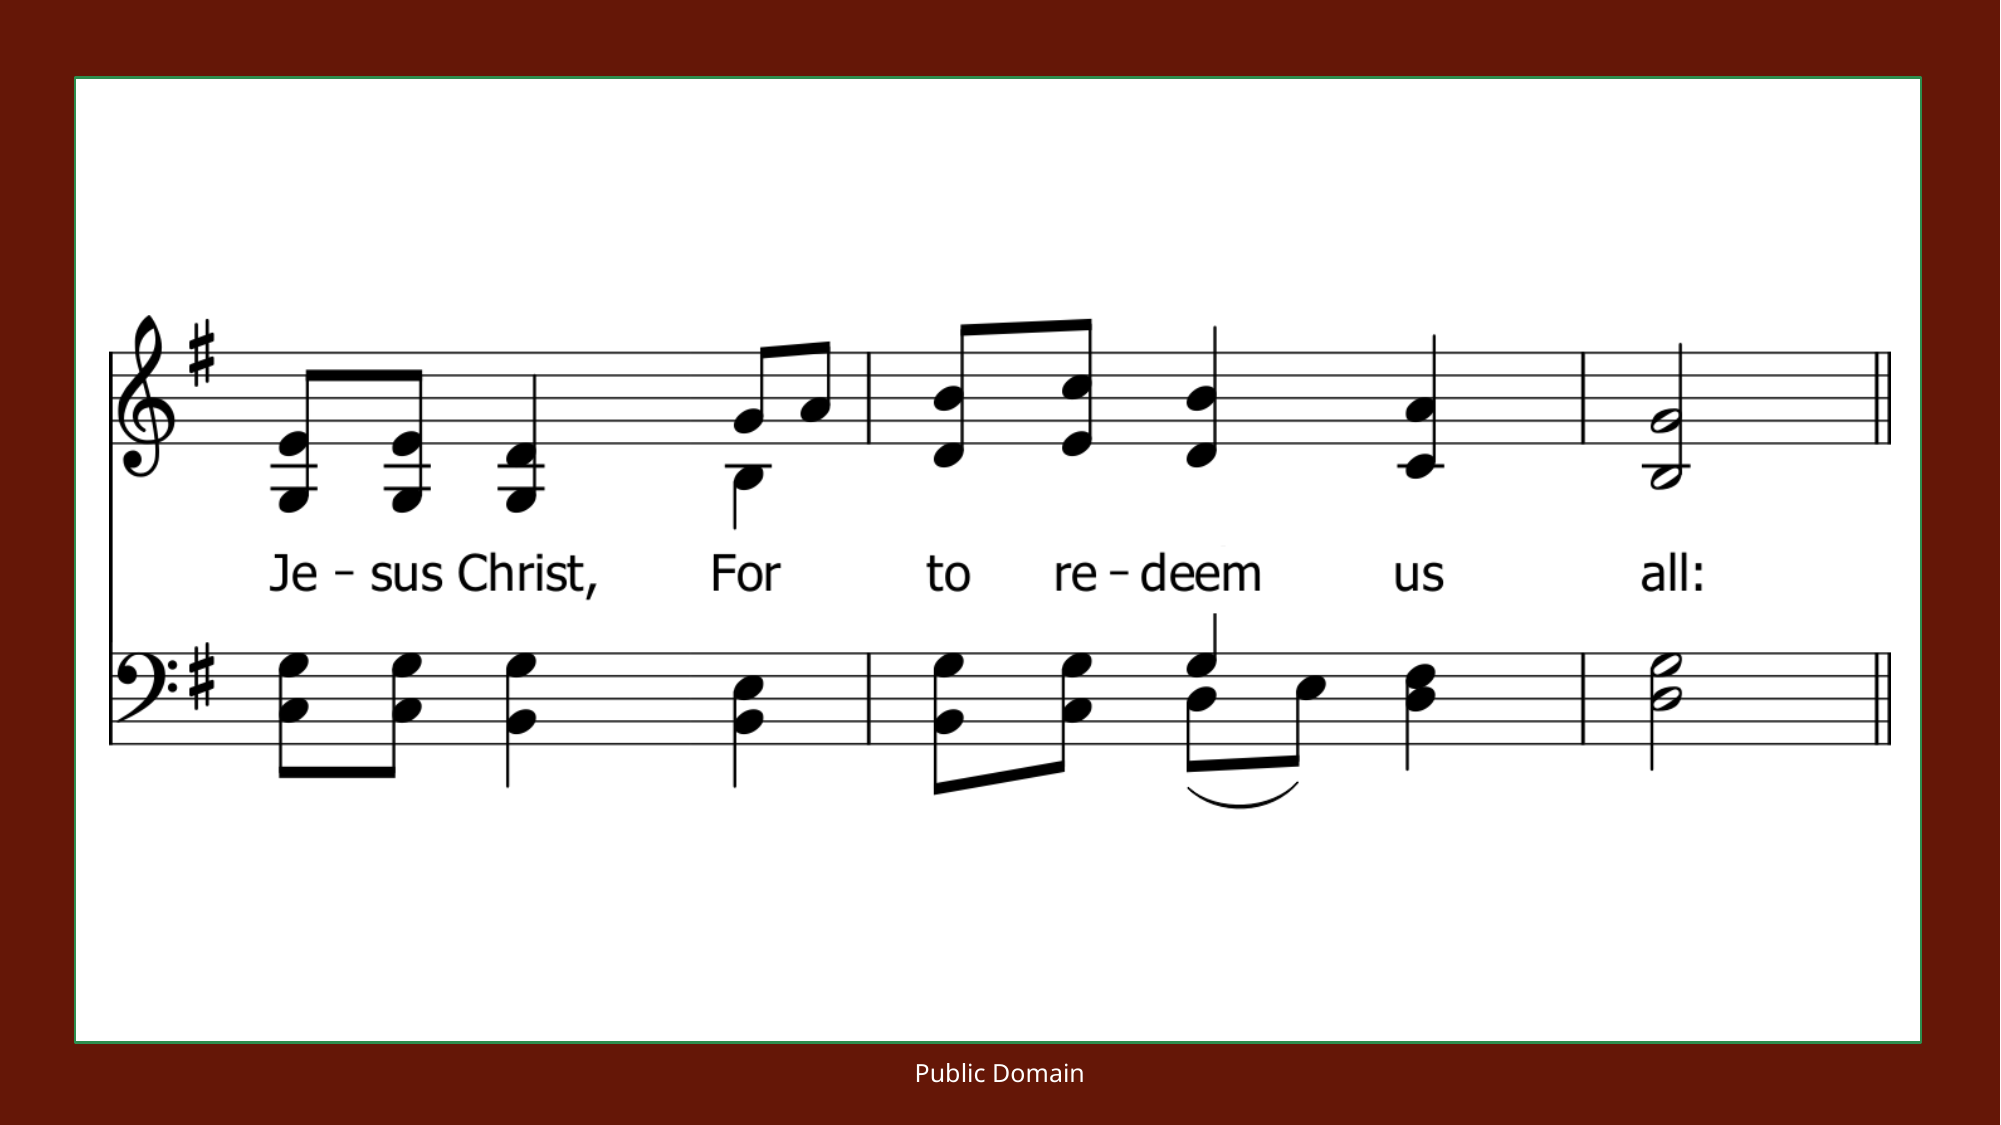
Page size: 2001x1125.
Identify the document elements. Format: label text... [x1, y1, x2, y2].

text_box [74, 76, 1922, 1044]
footer Public Domain [662, 1044, 1338, 1103]
picture [108, 313, 1892, 811]
